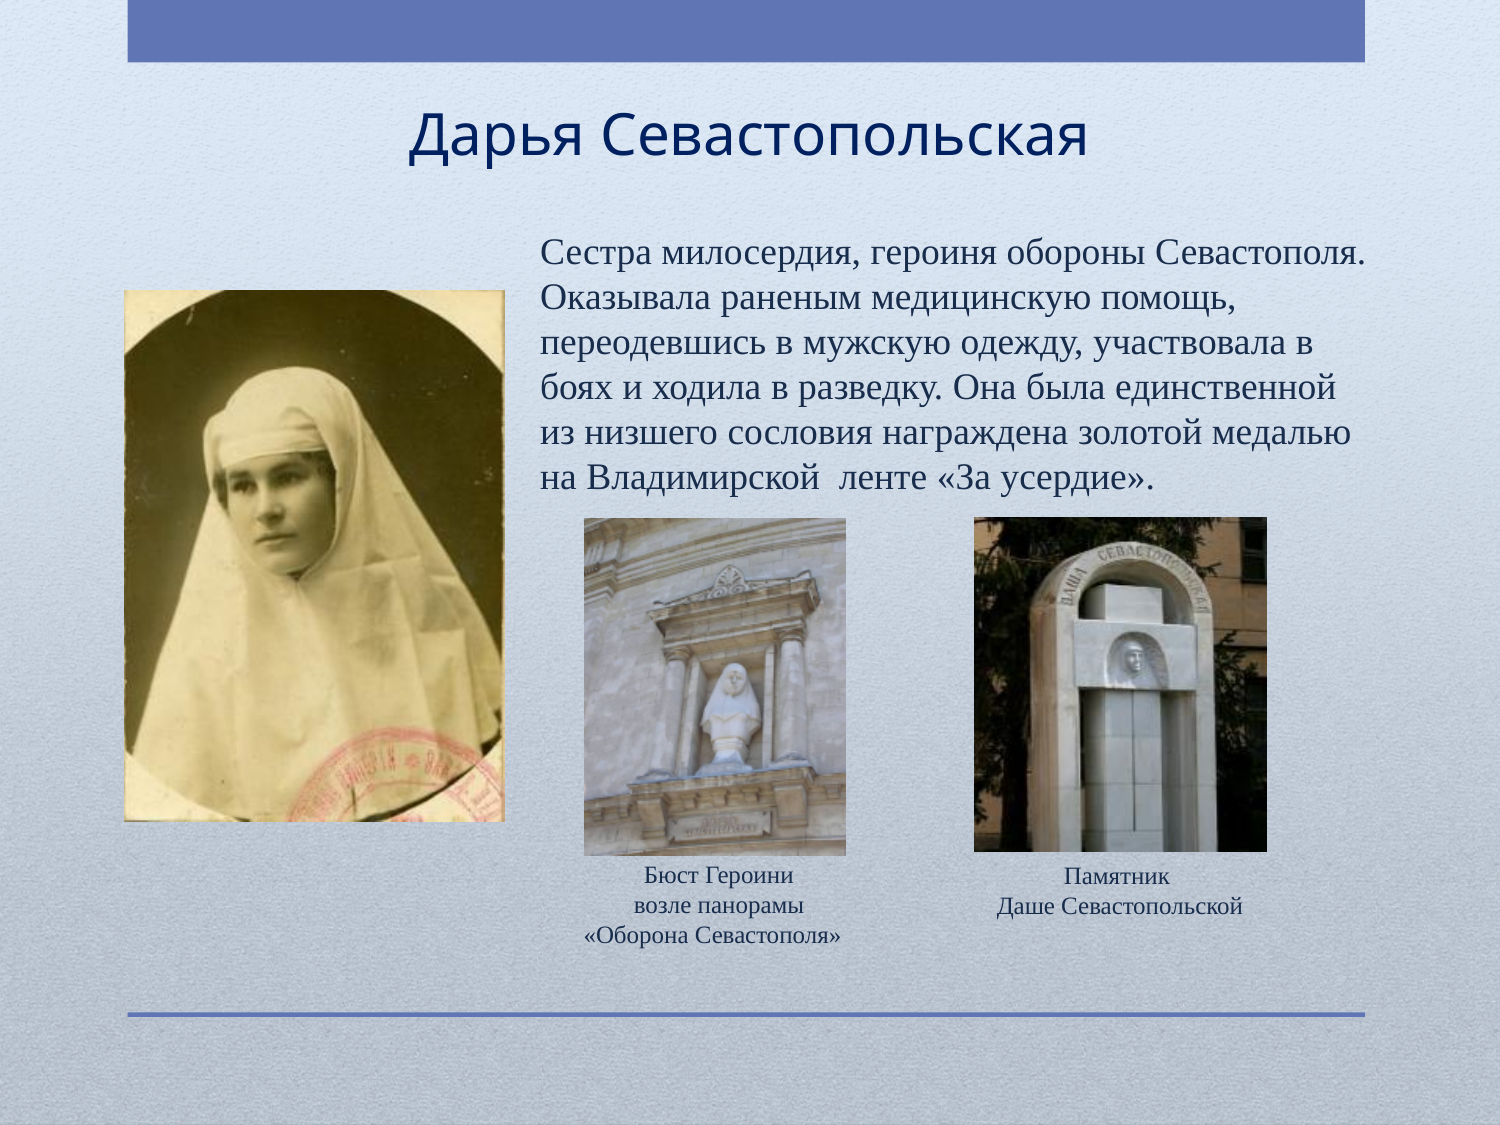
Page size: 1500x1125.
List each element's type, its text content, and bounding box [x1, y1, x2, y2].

text_box Памятник Даше Севастопольской [980, 863, 1261, 927]
text_box Сестра милосердия, героиня обороны Севастополя. Оказывала раненым медицинскую помощь, переодевшись в мужскую одежду, участвовала в боях и ходила в разведку. Она была единственной из низшего сословия награждена золотой медалью на Владимирской ленте «За усердие». [525, 219, 1388, 505]
picture [123, 289, 506, 823]
text_box Бюст Героини возле панорамы «Оборона Севастополя» [559, 791, 879, 986]
picture [973, 516, 1267, 853]
picture [583, 517, 847, 857]
text_box Дарья Севастопольская [135, 90, 1365, 175]
